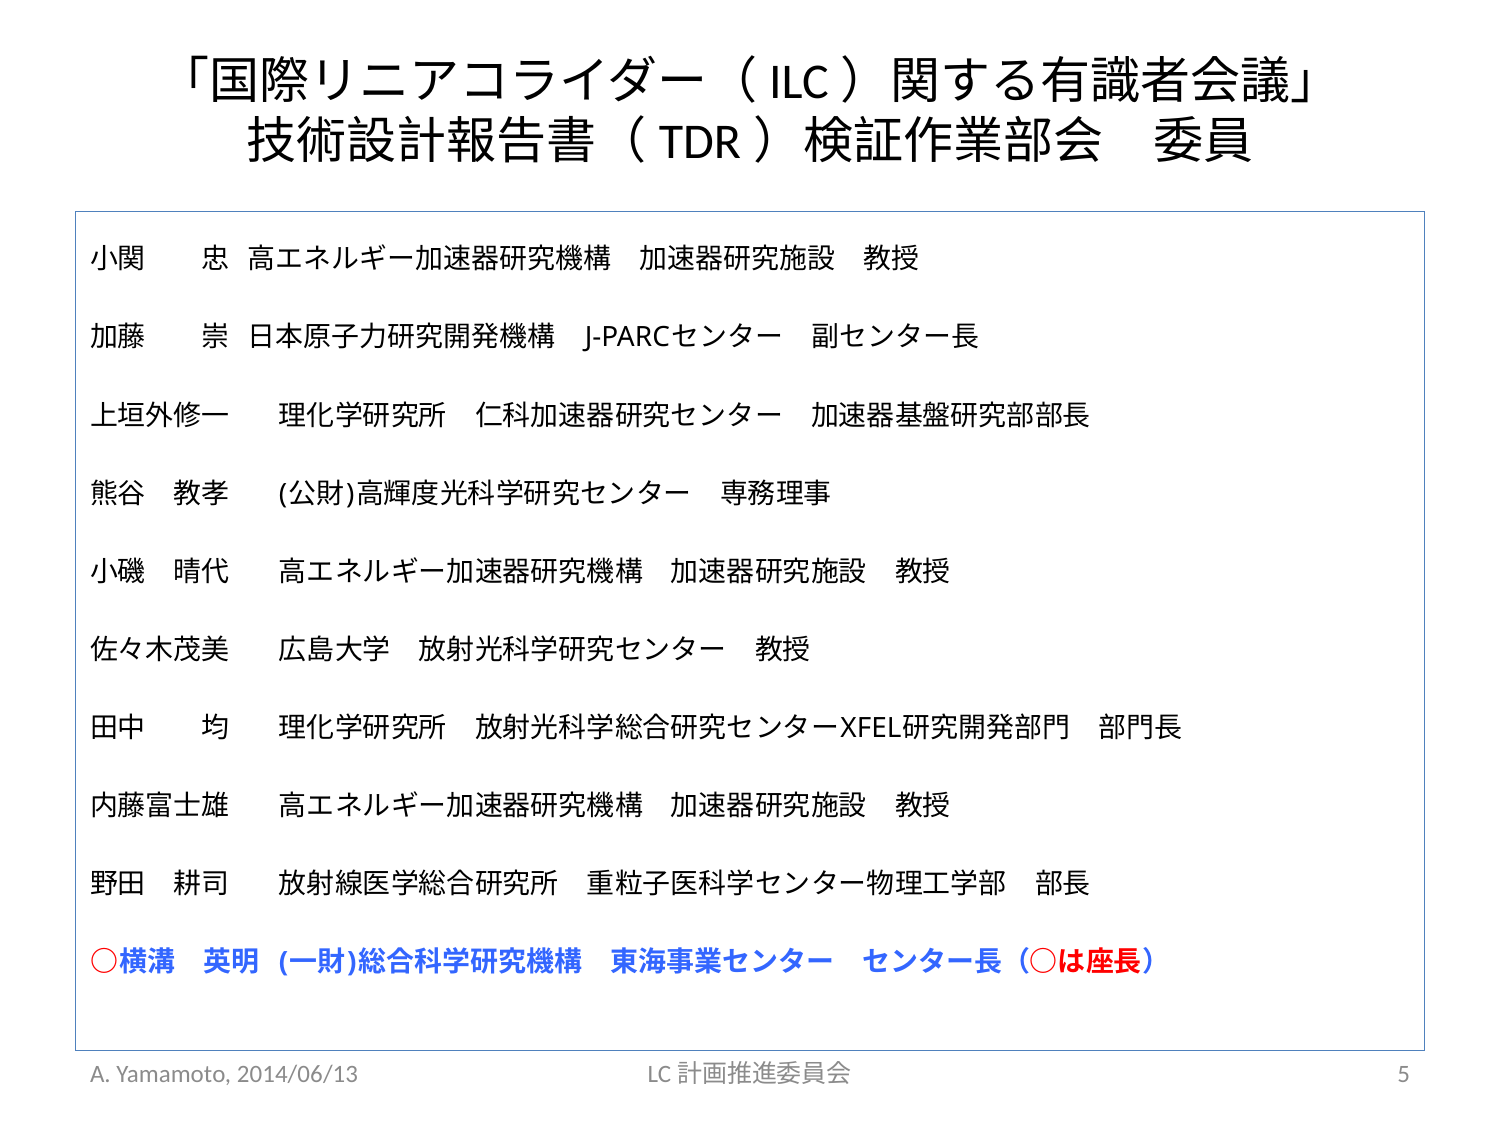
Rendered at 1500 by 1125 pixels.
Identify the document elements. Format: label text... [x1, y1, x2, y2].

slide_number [75, 1042, 425, 1103]
list 小関 忠 高エネルギー加速器研究機構 加速器研究施設 教授 加藤 崇 日本原子力研究開発機構 J-PARCセンター 副センター長 上垣外修一 理化学研究所 仁科加速器研究センター 加速器基盤研究部部長 熊谷 教孝 (公財)高輝度光科学研究センター 専務理事 小磯 晴代 高エネルギー加速器研究機構 加速器研究施設 教授 佐々木茂美 広島大学 放射光科学研究センター 教授 田中 均 理化学研究所 放射光科学総合研究センターXFEL研究開発部門 部門長 内藤富士雄 高エネルギー加速器研究機構 加速器研究施設 教授 野田 耕司 放射線医学総合研究所 重粒子医科学センター物理工学部 部長 ○横溝 英明 (一財)総合科学研究機構 東海事業センター センター長（○は座長） [75, 211, 1425, 1051]
title 「国際リニアコライダー（ILC）関する有識者会議」 技術設計報告書（TDR）検証作業部会 委員 [75, 45, 1425, 211]
slide_number 5 [1074, 1042, 1425, 1103]
footer LC計画推進委員会 [512, 1042, 988, 1103]
